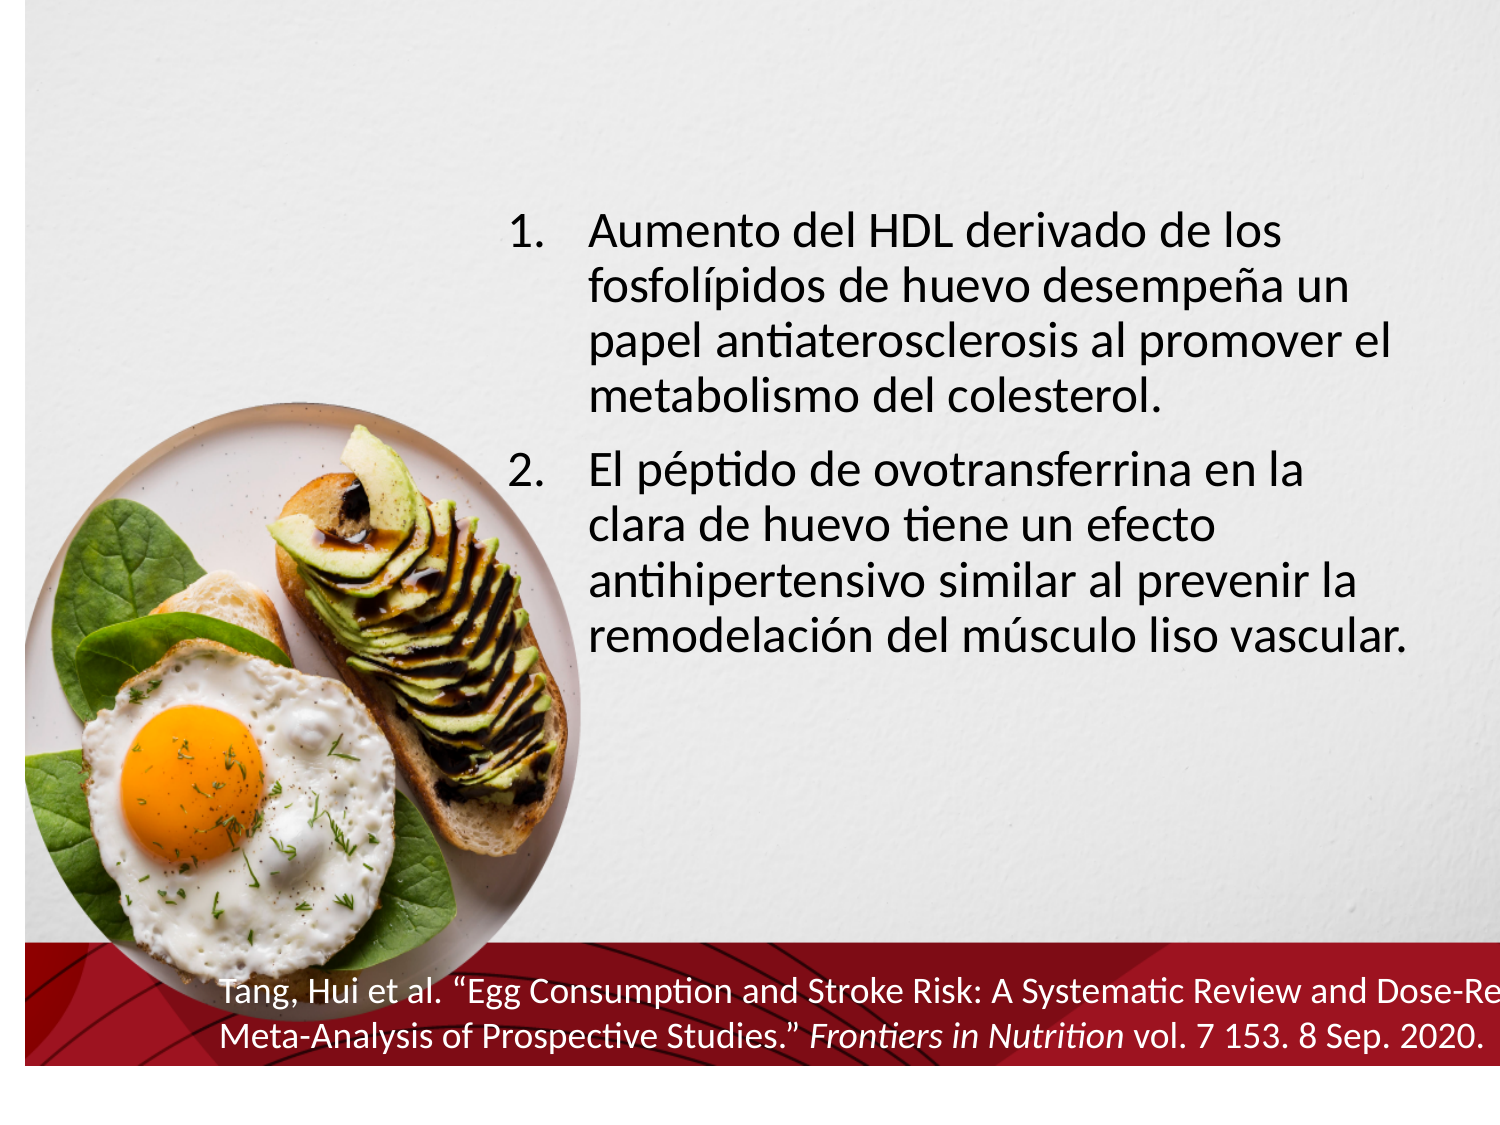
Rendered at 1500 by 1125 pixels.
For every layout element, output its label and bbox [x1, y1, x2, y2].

list [25, 0, 1500, 1066]
